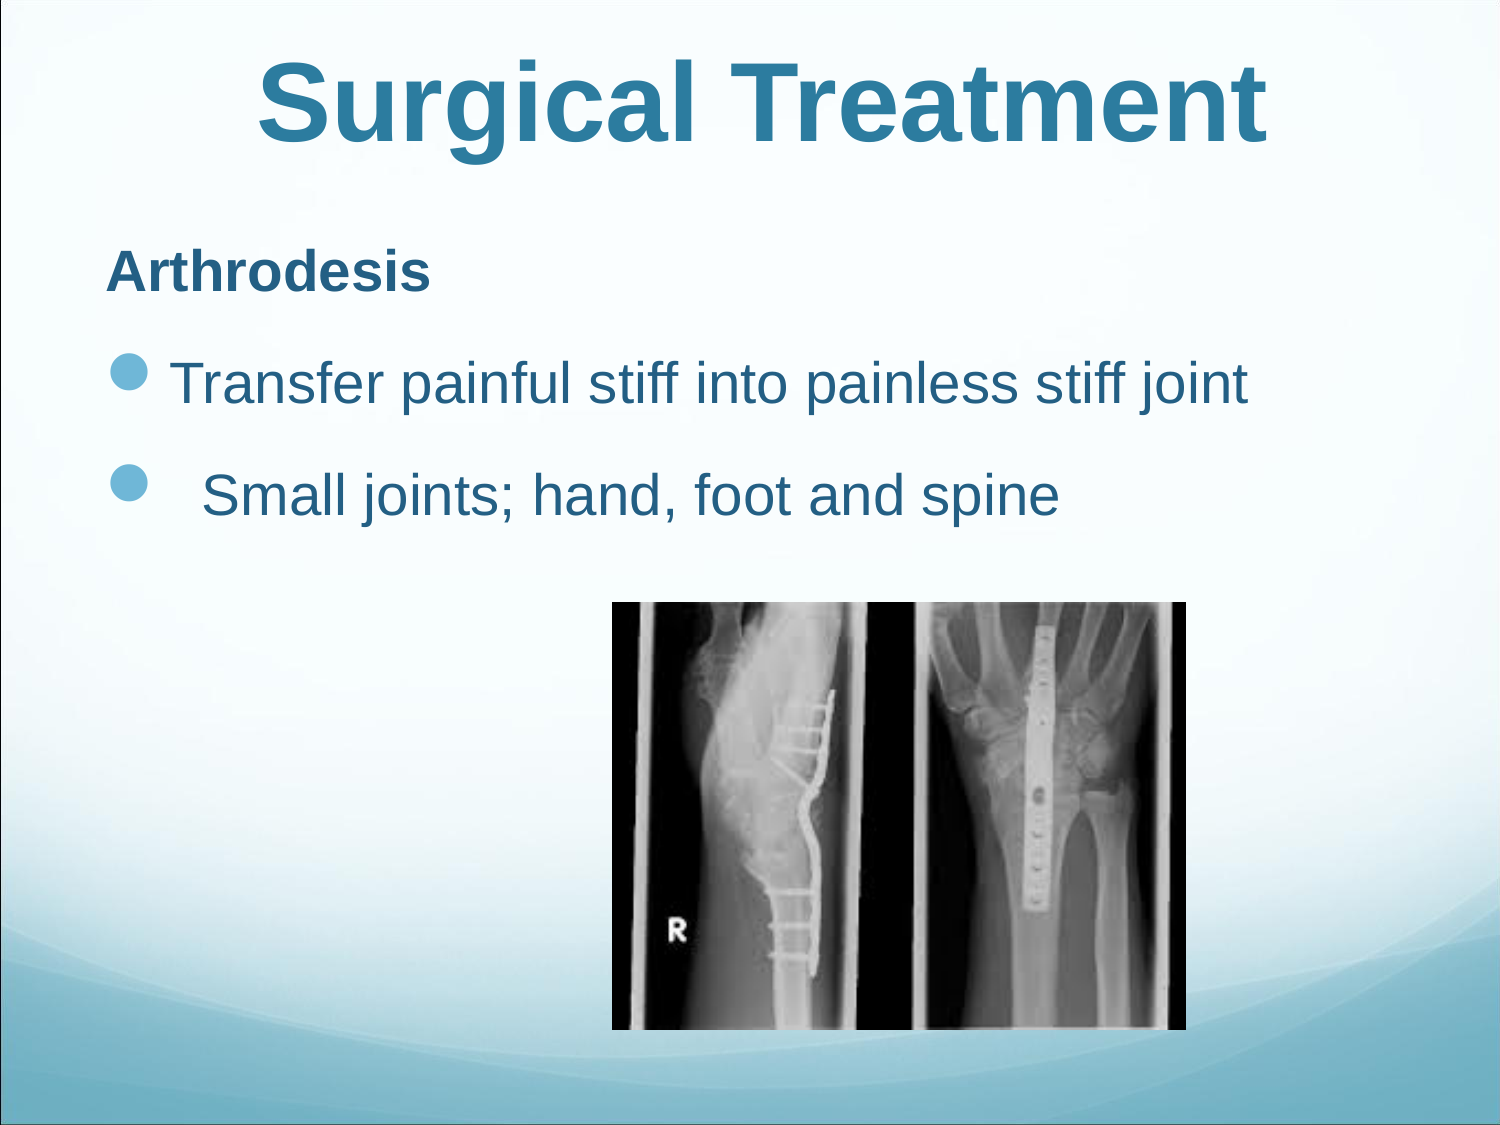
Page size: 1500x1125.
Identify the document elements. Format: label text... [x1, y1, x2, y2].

title Surgical Treatment [90, 29, 1410, 172]
list Arthrodesis Transfer painful stiff into painless stiff joint Small joints; hand, foot and spine [90, 225, 1410, 1030]
picture [0, 0, 1500, 1125]
